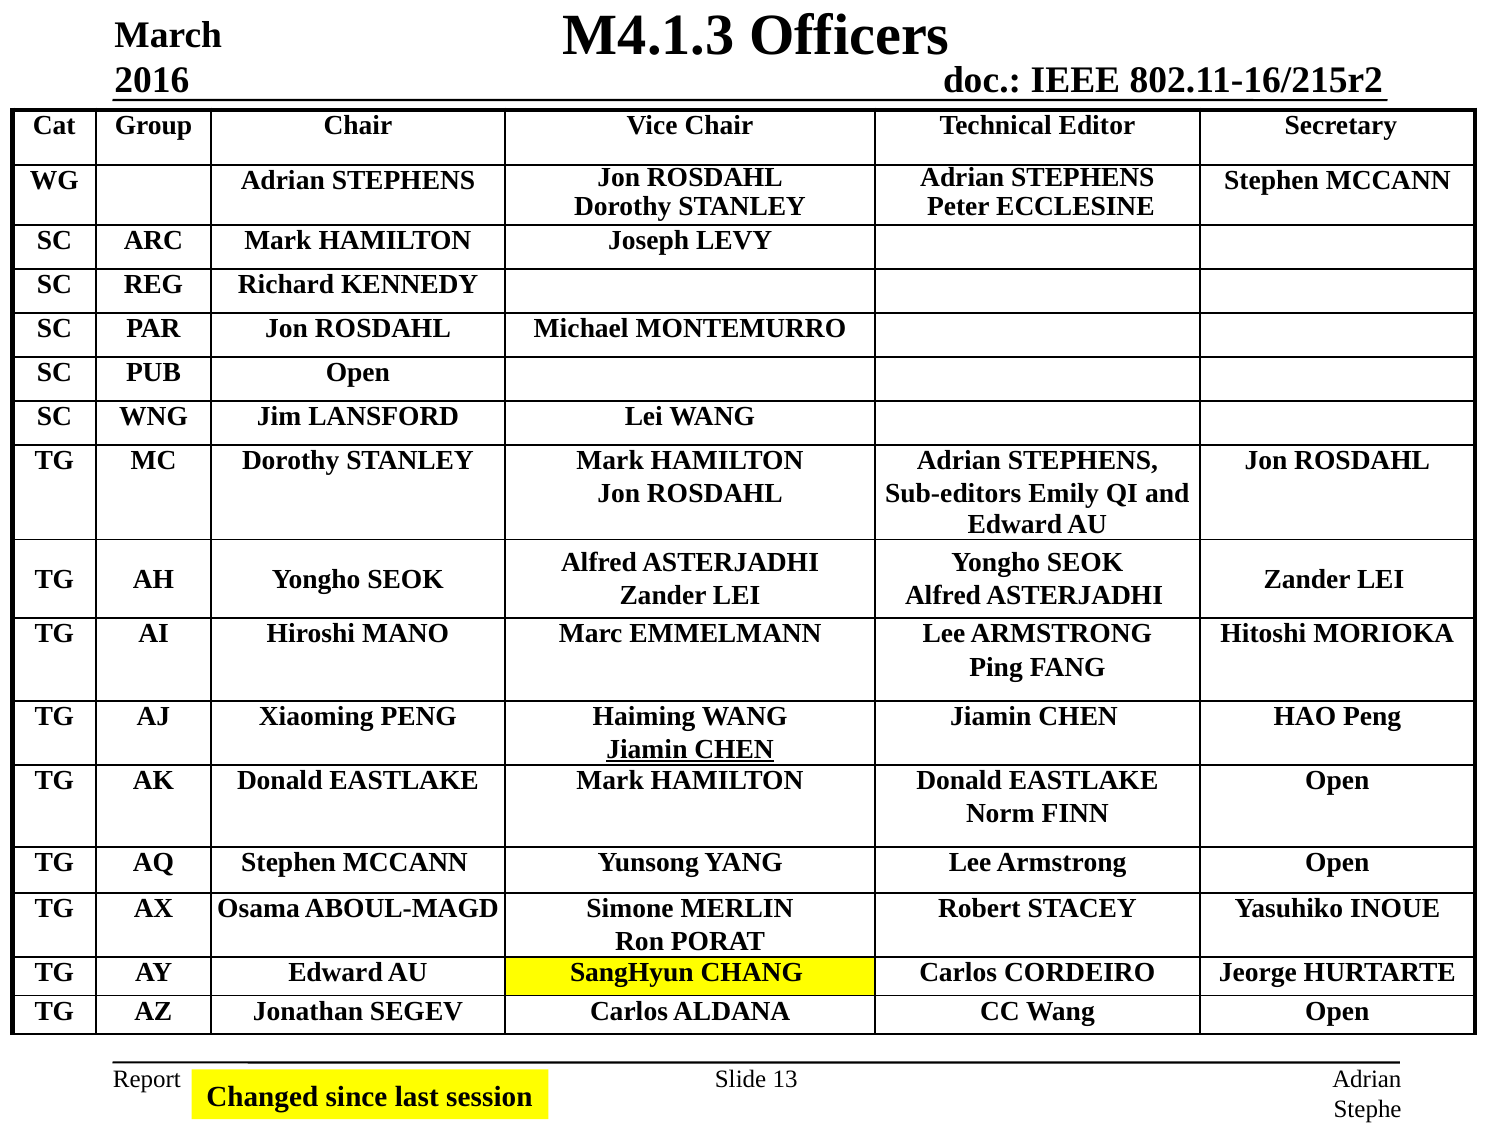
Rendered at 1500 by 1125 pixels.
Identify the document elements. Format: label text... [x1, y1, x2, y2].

table_cell Open [1201, 766, 1473, 846]
table_cell TG [15, 996, 95, 1033]
table_cell SC [15, 402, 95, 444]
table_cell [1201, 358, 1473, 400]
table_cell Jon ROSDAHL [1201, 446, 1473, 539]
text_box Changed since last session [191, 1069, 549, 1120]
table_cell Stephen MCCANN [1201, 166, 1473, 224]
table_cell Xiaoming PENG [212, 702, 504, 764]
table_cell TG [15, 766, 95, 846]
table_cell Yunsong YANG [506, 848, 874, 892]
table_cell SC [15, 270, 95, 312]
table_cell Jon ROSDAHL Dorothy STANLEY [506, 166, 874, 224]
table_cell Adrian STEPHENS [212, 166, 504, 224]
table_cell TG [15, 702, 95, 764]
table_cell Jon ROSDAHL [212, 314, 504, 356]
table_cell [876, 402, 1199, 444]
table_cell Jonathan SEGEV [212, 996, 504, 1033]
table_cell Stephen MCCANN [212, 848, 504, 892]
table_cell [506, 358, 874, 400]
table_cell Michael MONTEMURRO [506, 314, 874, 356]
table_header Vice Chair [506, 112, 874, 164]
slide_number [114, 54, 268, 101]
table_cell TG [15, 958, 95, 995]
table_cell Donald EASTLAKE Norm FINN [876, 766, 1199, 846]
table_cell TG [15, 894, 95, 956]
table_cell Lee Armstrong [876, 848, 1199, 892]
table_cell Donald EASTLAKE [212, 766, 504, 846]
table_cell MC [97, 446, 210, 539]
table_cell Jeorge HURTARTE [1201, 958, 1473, 995]
table_cell Marc EMMELMANN [506, 619, 874, 700]
table_cell AY [97, 958, 210, 995]
table_cell Dorothy STANLEY [212, 446, 504, 539]
title M4.1.3 Officers [162, 0, 1350, 63]
table_cell HAO Peng [1201, 702, 1473, 764]
table_cell Yongho SEOK [212, 540, 504, 617]
table_header Cat [15, 112, 95, 164]
table_header Secretary [1201, 112, 1473, 164]
table_cell [1201, 270, 1473, 312]
table_cell TG [15, 540, 95, 617]
table_cell Mark HAMILTON Jon ROSDAHL [506, 446, 874, 539]
table_cell SC [15, 358, 95, 400]
table_header Chair [212, 112, 504, 164]
table_cell SC [15, 226, 95, 268]
table_cell WG [15, 166, 95, 224]
table_cell Alfred ASTERJADHI Zander LEI [506, 540, 874, 617]
table_cell Osama ABOUL-MAGD [212, 894, 504, 956]
table_cell Hiroshi MANO [212, 619, 504, 700]
table_cell PUB [97, 358, 210, 400]
table_cell Open [1201, 996, 1473, 1033]
table_cell Edward AU [212, 958, 504, 995]
table_cell Open [1201, 848, 1473, 892]
table_cell TG [15, 446, 95, 539]
table_cell Jiamin CHEN [876, 702, 1199, 764]
table_cell AH [97, 540, 210, 617]
table_cell Hitoshi MORIOKA [1201, 619, 1473, 700]
footer Adrian Stephens, Intel Corporation [1324, 1061, 1402, 1093]
table_cell Robert STACEY [876, 894, 1199, 956]
table_cell [876, 358, 1199, 400]
table_cell TG [15, 619, 95, 700]
table_cell AI [97, 619, 210, 700]
table_cell Yongho SEOK Alfred ASTERJADHI [876, 540, 1199, 617]
table_cell AK [97, 766, 210, 846]
table_cell Zander LEI [1201, 540, 1473, 617]
table_header Technical Editor [876, 112, 1199, 164]
table_cell Open [212, 358, 504, 400]
table_cell SangHyun CHANG [506, 958, 874, 995]
table_cell [1201, 402, 1473, 444]
table_cell REG [97, 270, 210, 312]
table_cell [876, 270, 1199, 312]
table_cell [506, 270, 874, 312]
table_cell [1201, 314, 1473, 356]
table_cell Joseph LEVY [506, 226, 874, 268]
table_cell [1201, 226, 1473, 268]
table_cell Carlos CORDEIRO [876, 958, 1199, 995]
table_header Group [97, 112, 210, 164]
slide_number Slide 13 [712, 1061, 800, 1093]
table_cell Haiming WANG Jiamin CHEN [506, 702, 874, 764]
table_cell Simone MERLIN Ron PORAT [506, 894, 874, 956]
table_cell ARC [97, 226, 210, 268]
table_cell AX [97, 894, 210, 956]
table_cell AJ [97, 702, 210, 764]
table_cell Lei WANG [506, 402, 874, 444]
table_cell [97, 166, 210, 224]
table_cell [876, 314, 1199, 356]
table_cell [876, 226, 1199, 268]
table_cell Mark HAMILTON [506, 766, 874, 846]
table_cell Lee ARMSTRONG Ping FANG [876, 619, 1199, 700]
table_cell SC [15, 314, 95, 356]
table_cell TG [15, 848, 95, 892]
table_cell AZ [97, 996, 210, 1033]
table_cell AQ [97, 848, 210, 892]
table_cell Yasuhiko INOUE [1201, 894, 1473, 956]
table_cell Mark HAMILTON [212, 226, 504, 268]
table_cell PAR [97, 314, 210, 356]
table_cell Adrian STEPHENS, Sub-editors Emily QI and Edward AU [876, 446, 1199, 539]
table_cell Richard KENNEDY [212, 270, 504, 312]
table_cell CC Wang [876, 996, 1199, 1033]
table_cell Jim LANSFORD [212, 402, 504, 444]
table_cell Carlos ALDANA [506, 996, 874, 1033]
table_cell WNG [97, 402, 210, 444]
table_cell Adrian STEPHENS Peter ECCLESINE [876, 166, 1199, 224]
